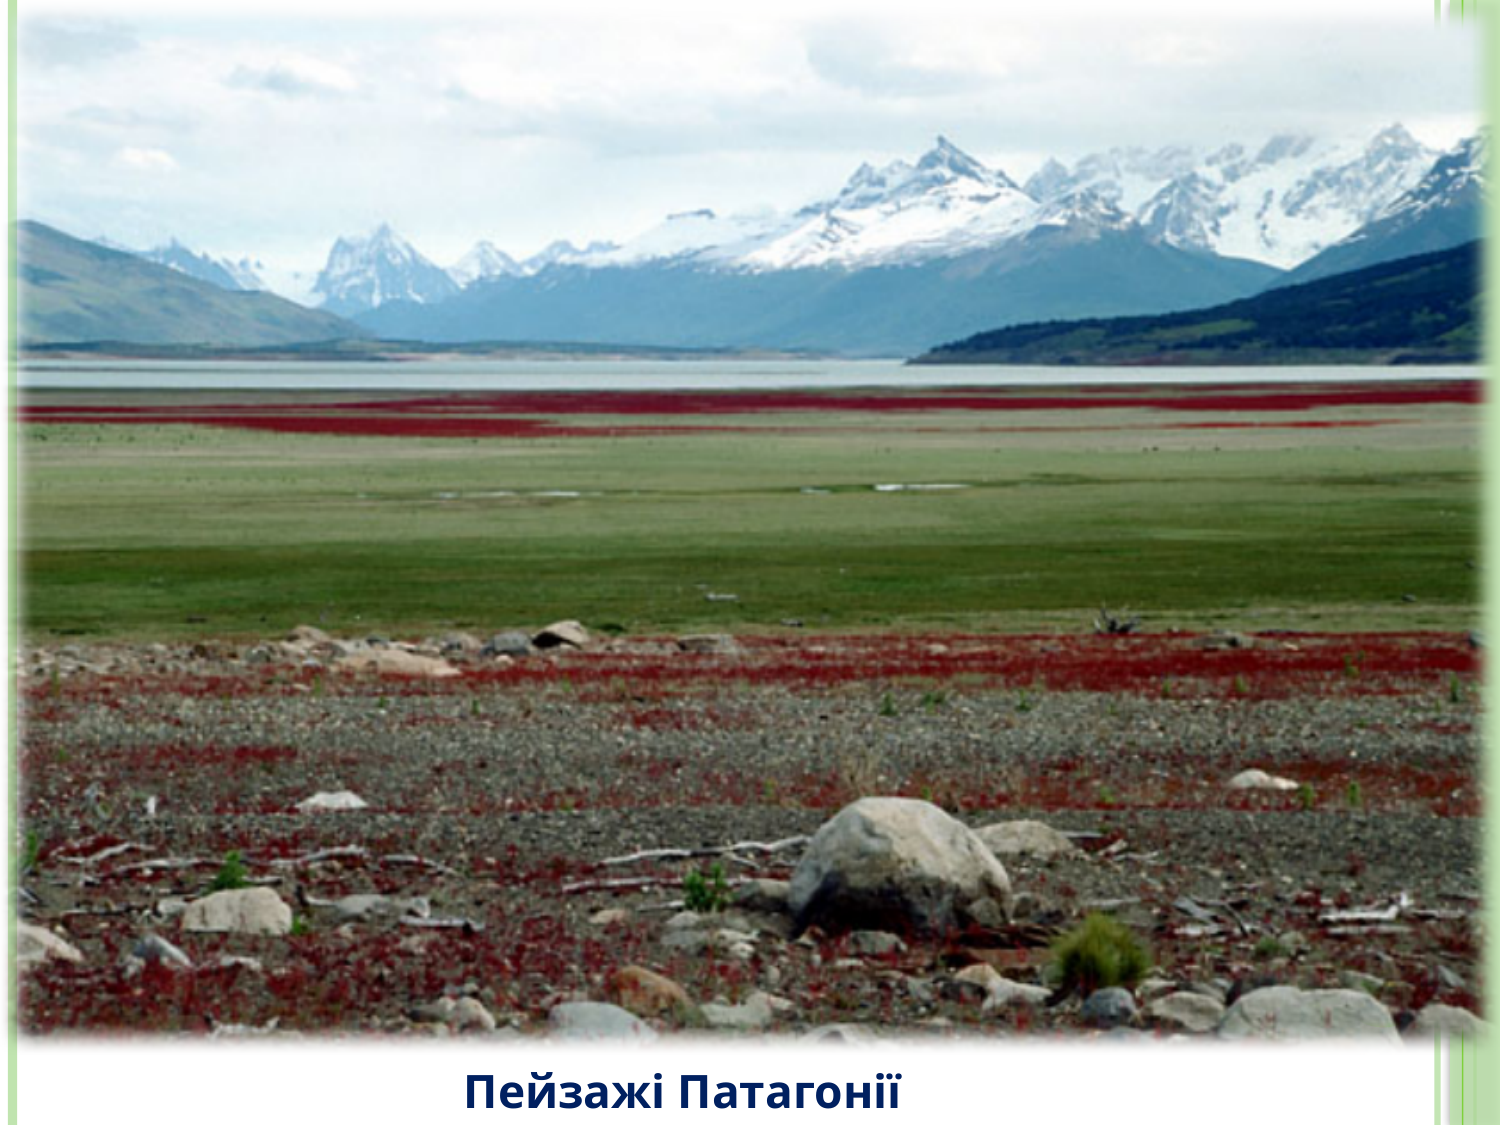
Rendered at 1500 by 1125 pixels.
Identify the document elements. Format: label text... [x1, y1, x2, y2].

picture [0, 0, 1500, 1056]
list Пейзажі Патагонії [70, 1064, 1296, 1125]
